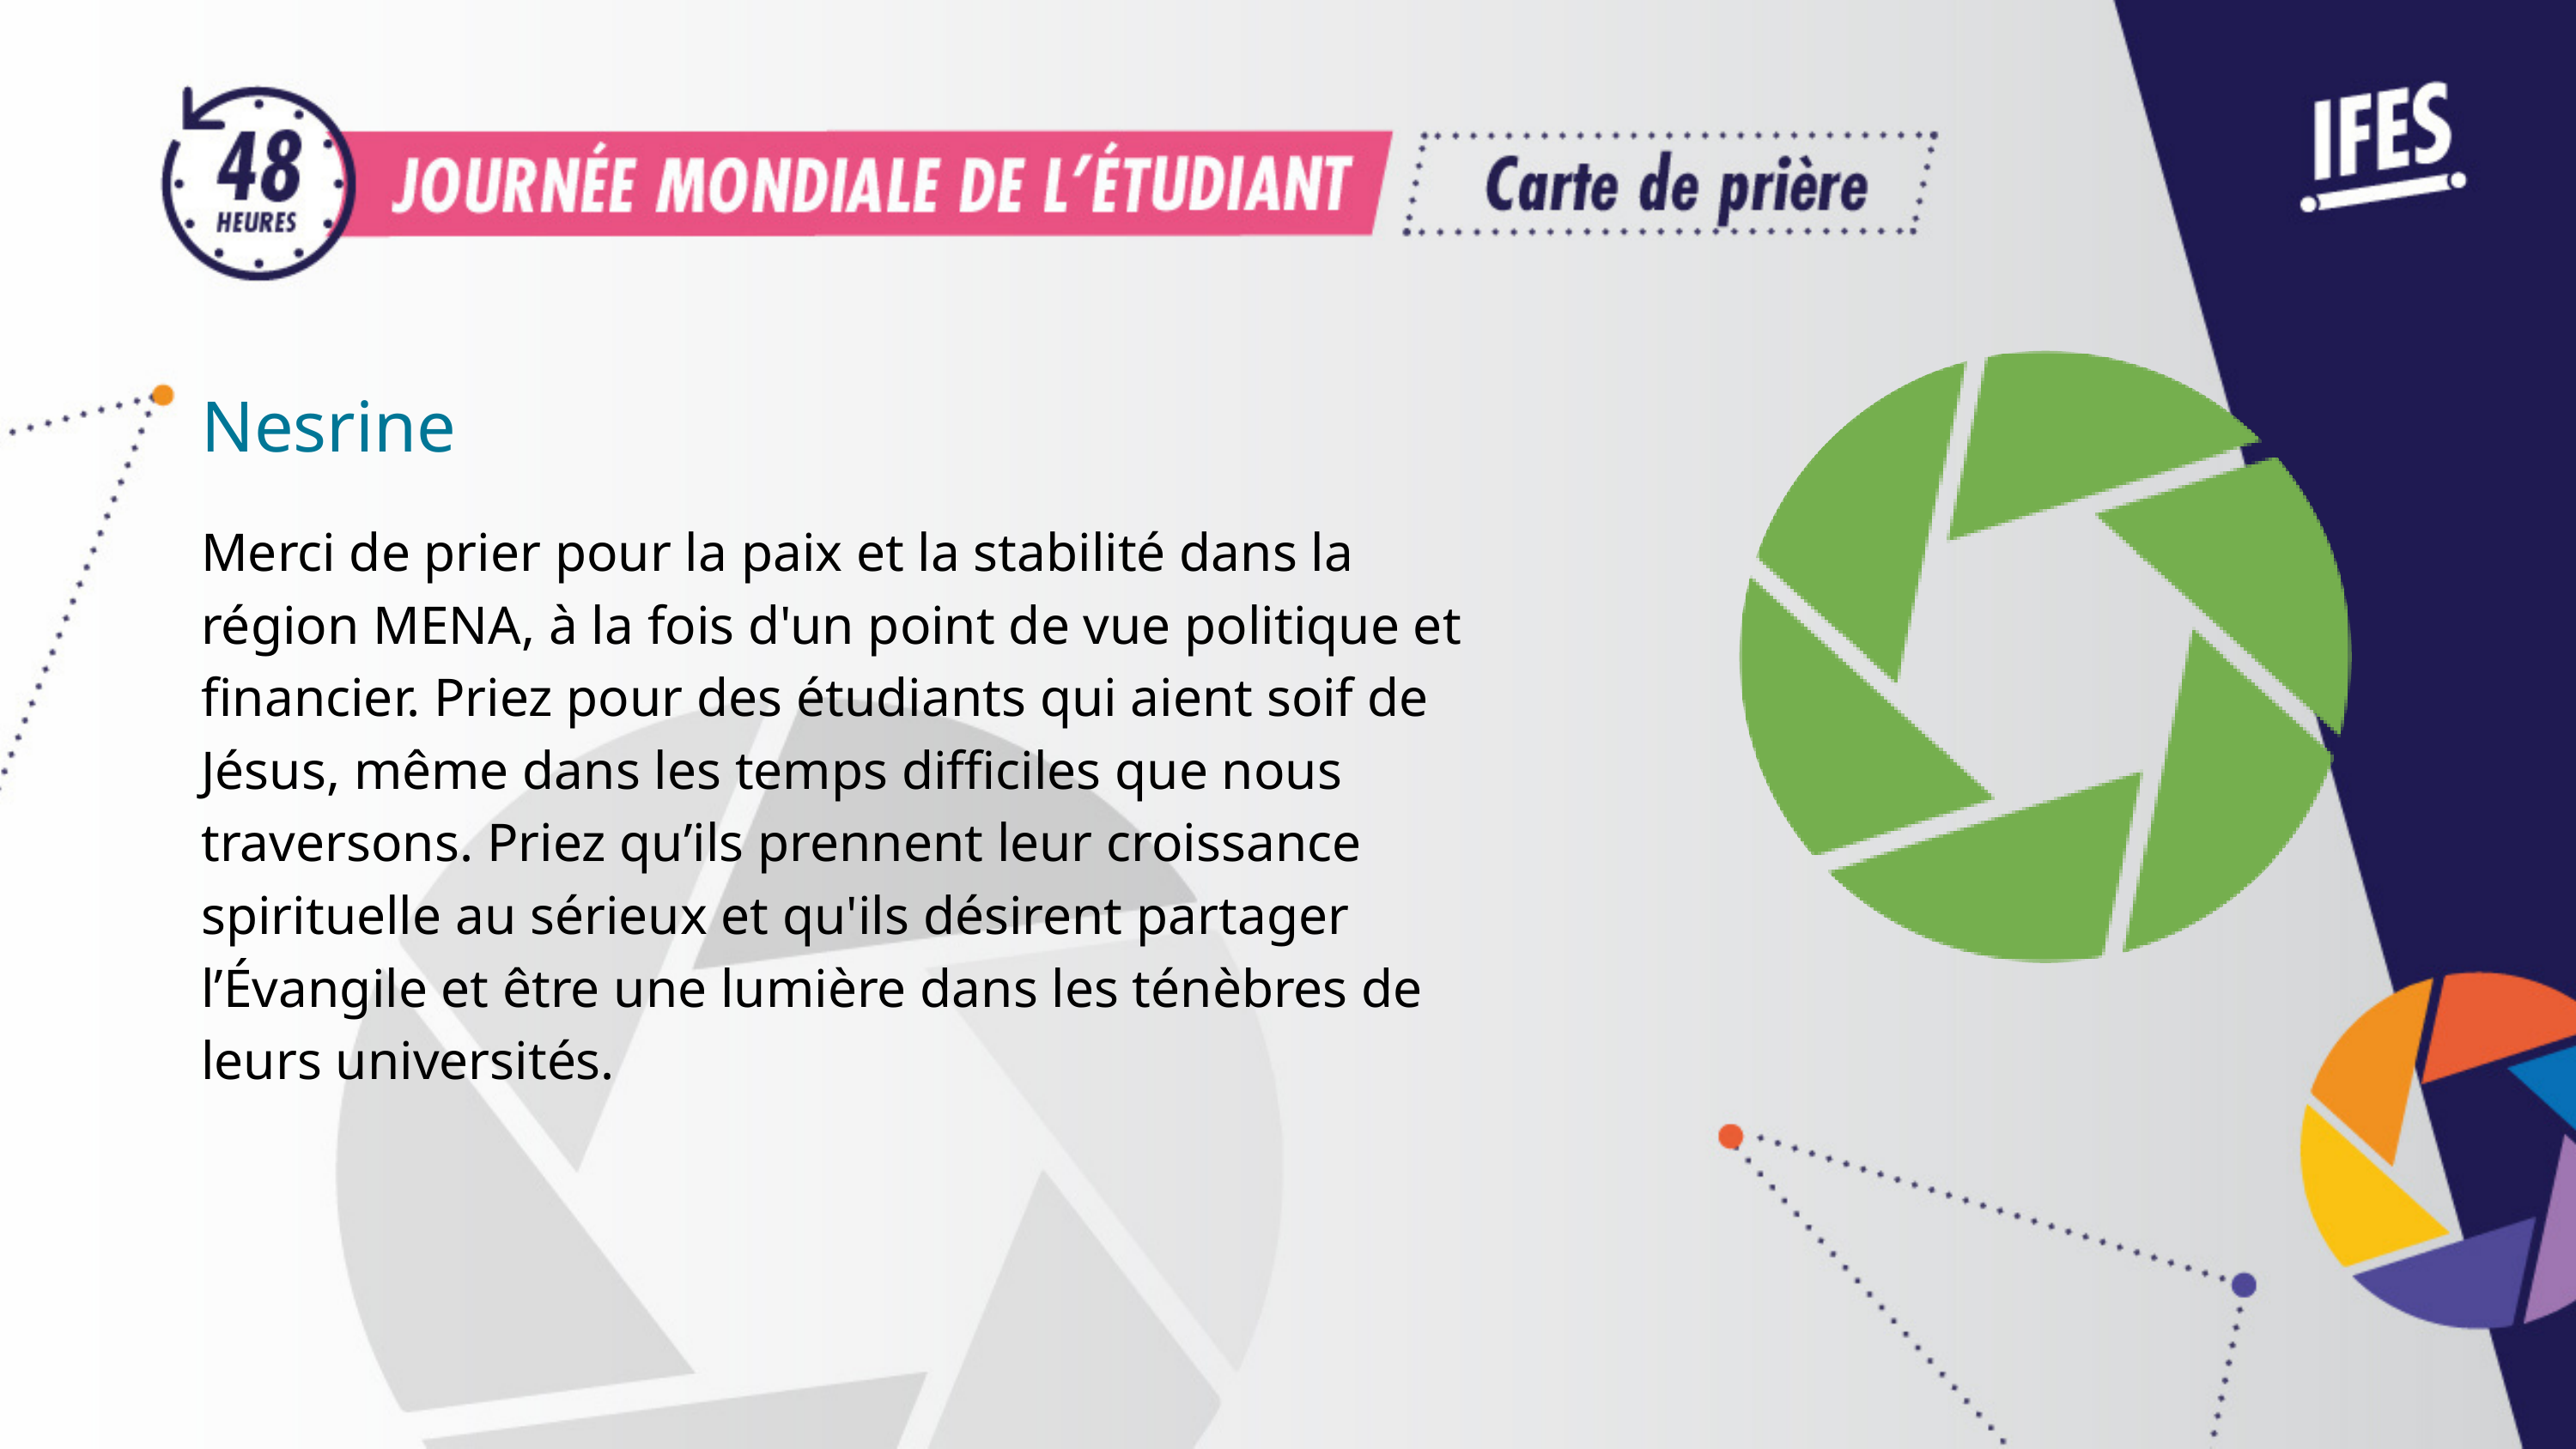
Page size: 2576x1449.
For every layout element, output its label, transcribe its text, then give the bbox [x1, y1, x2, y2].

picture [0, 0, 2576, 1449]
text_box Nesrine [201, 368, 1466, 466]
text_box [1739, 350, 2353, 964]
text_box Merci de prier pour la paix et la stabilité dans la région MENA, à la fois d'un point de vue politique et financier. Priez pour des étudiants qui aient soif de Jésus, même dans les temps difficiles que nous traversons. Priez qu’ils prennent leur croissance spirituelle au sérieux et qu'ils désirent partager l’Évangile et être une lumière dans les ténèbres de leurs universités. [201, 509, 1466, 1090]
